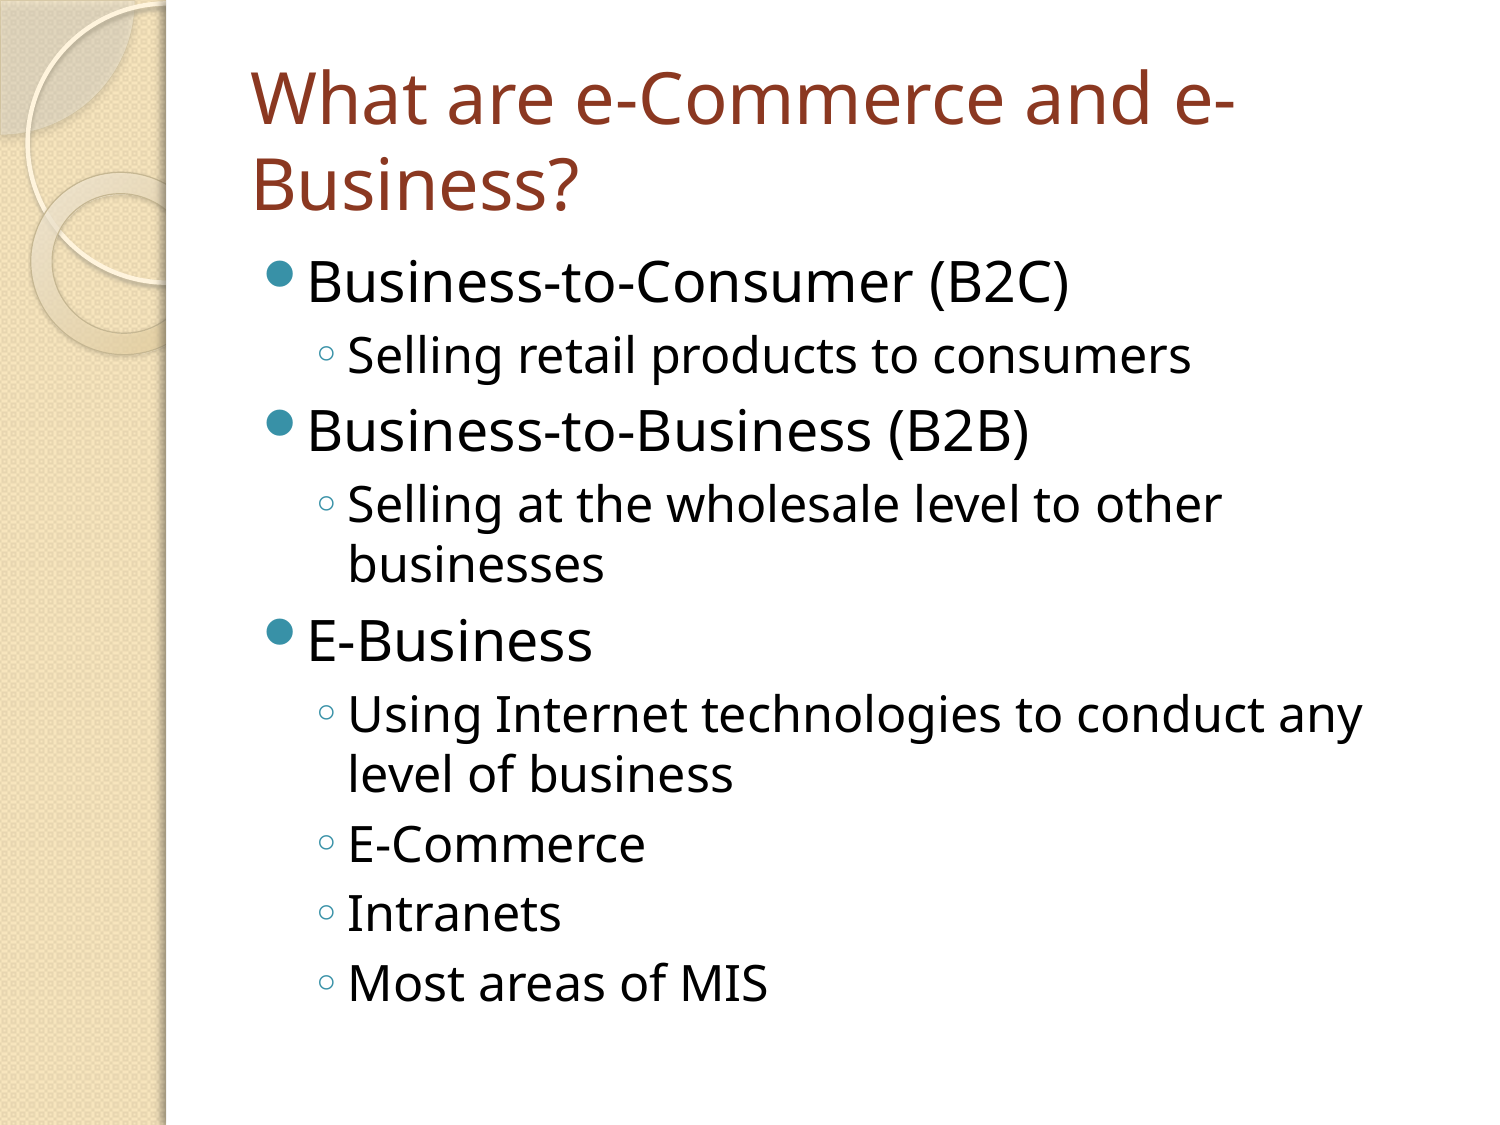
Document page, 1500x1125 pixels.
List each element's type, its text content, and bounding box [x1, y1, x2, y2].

title What are e-Commerce and e-Business? [235, 45, 1466, 233]
list Business-to-Consumer (B2C) Selling retail products to consumers Business-to-Business (B2B) Selling at the wholesale level to other businesses E-Business Using Internet technologies to conduct any level of business E-Commerce Intranets Most areas of MIS [235, 237, 1466, 1025]
